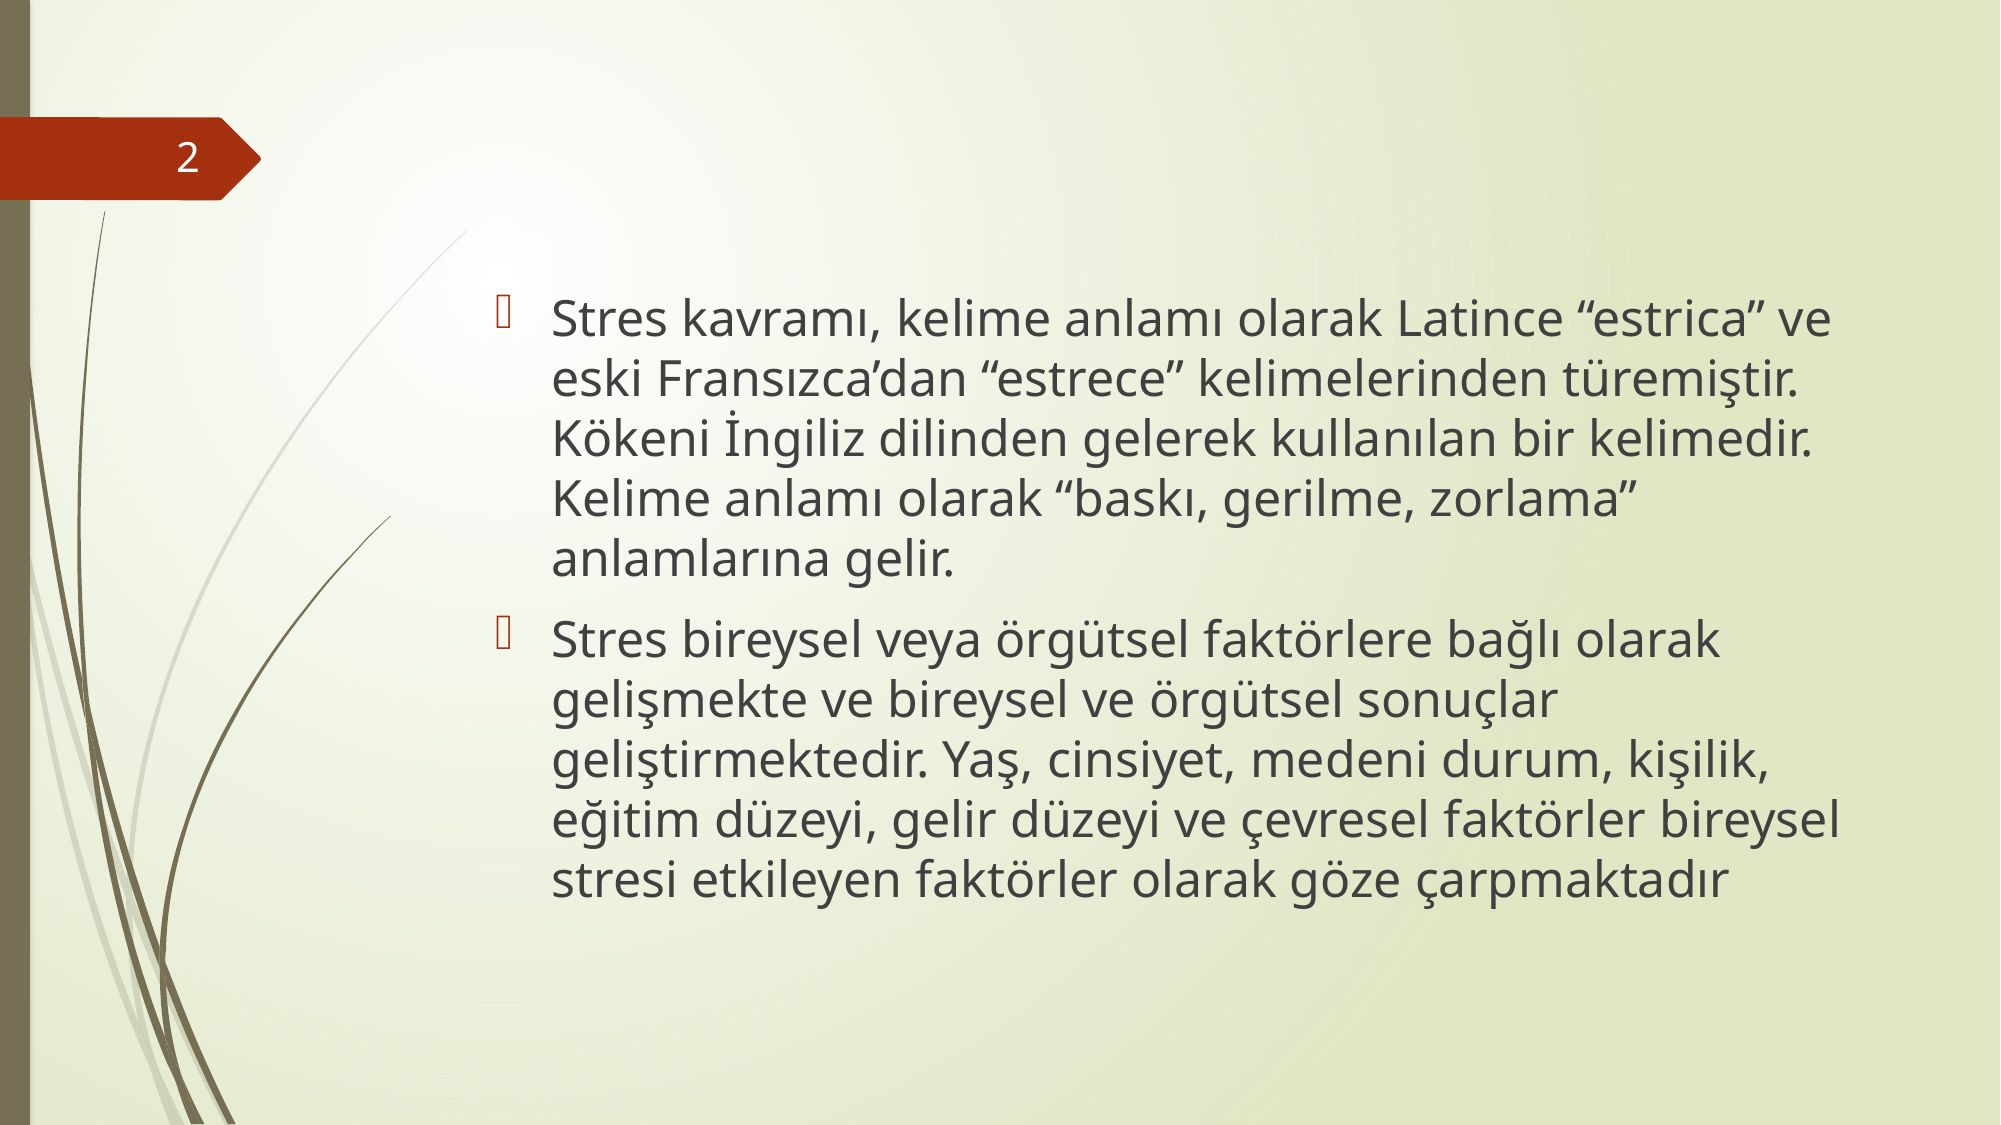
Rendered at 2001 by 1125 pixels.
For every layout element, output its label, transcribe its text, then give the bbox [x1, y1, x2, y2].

slide_number 2 [87, 129, 216, 190]
list Stres kavramı, kelime anlamı olarak Latince “estrica” ve eski Fransızca’dan “estrece” kelimelerinden türemiştir. Kökeni İngiliz dilinden gelerek kullanılan bir kelimedir. Kelime anlamı olarak “baskı, gerilme, zorlama” anlamlarına gelir. Stres bireysel veya örgütsel faktörlere bağlı olarak gelişmekte ve bireysel ve örgütsel sonuçlar geliştirmektedir. Yaş, cinsiyet, medeni durum, kişilik, eğitim düzeyi, gelir düzeyi ve çevresel faktörler bireysel stresi etkileyen faktörler olarak göze çarpmaktadır [480, 279, 1943, 732]
